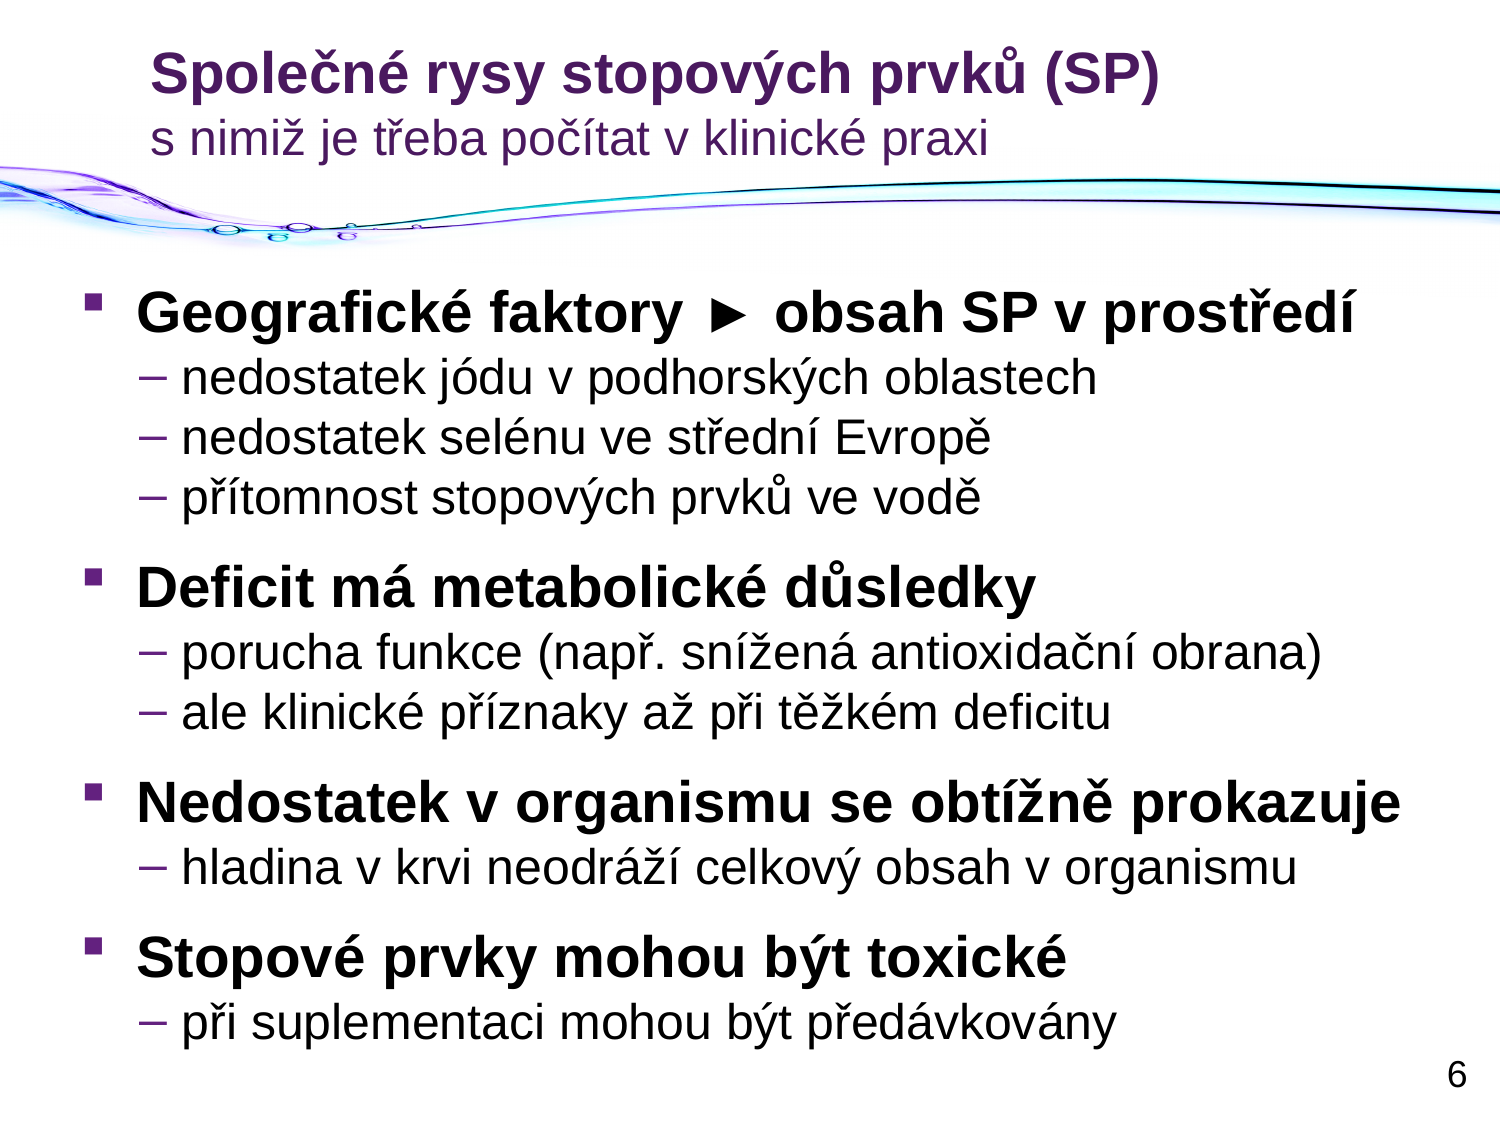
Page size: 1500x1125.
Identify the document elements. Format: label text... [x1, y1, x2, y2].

list Geografické faktory ► obsah SP v prostředí nedostatek jódu v podhorských oblastech nedostatek selénu ve střední Evropě přítomnost stopových prvků ve vodě Deficit má metabolické důsledky porucha funkce (např. snížená antioxidační obrana) ale klinické příznaky až při těžkém deficitu Nedostatek v organismu se obtížně prokazuje hladina v krvi neodráží celkový obsah v organismu Stopové prvky mohou být toxické při suplementaci mohou být předávkovány [64, 267, 1459, 1106]
title Společné rysy stopových prvků (SP) s nimiž je třeba počítat v klinické praxi [135, 0, 1306, 173]
picture [0, 112, 1500, 299]
slide_number 6 [1132, 1042, 1483, 1103]
